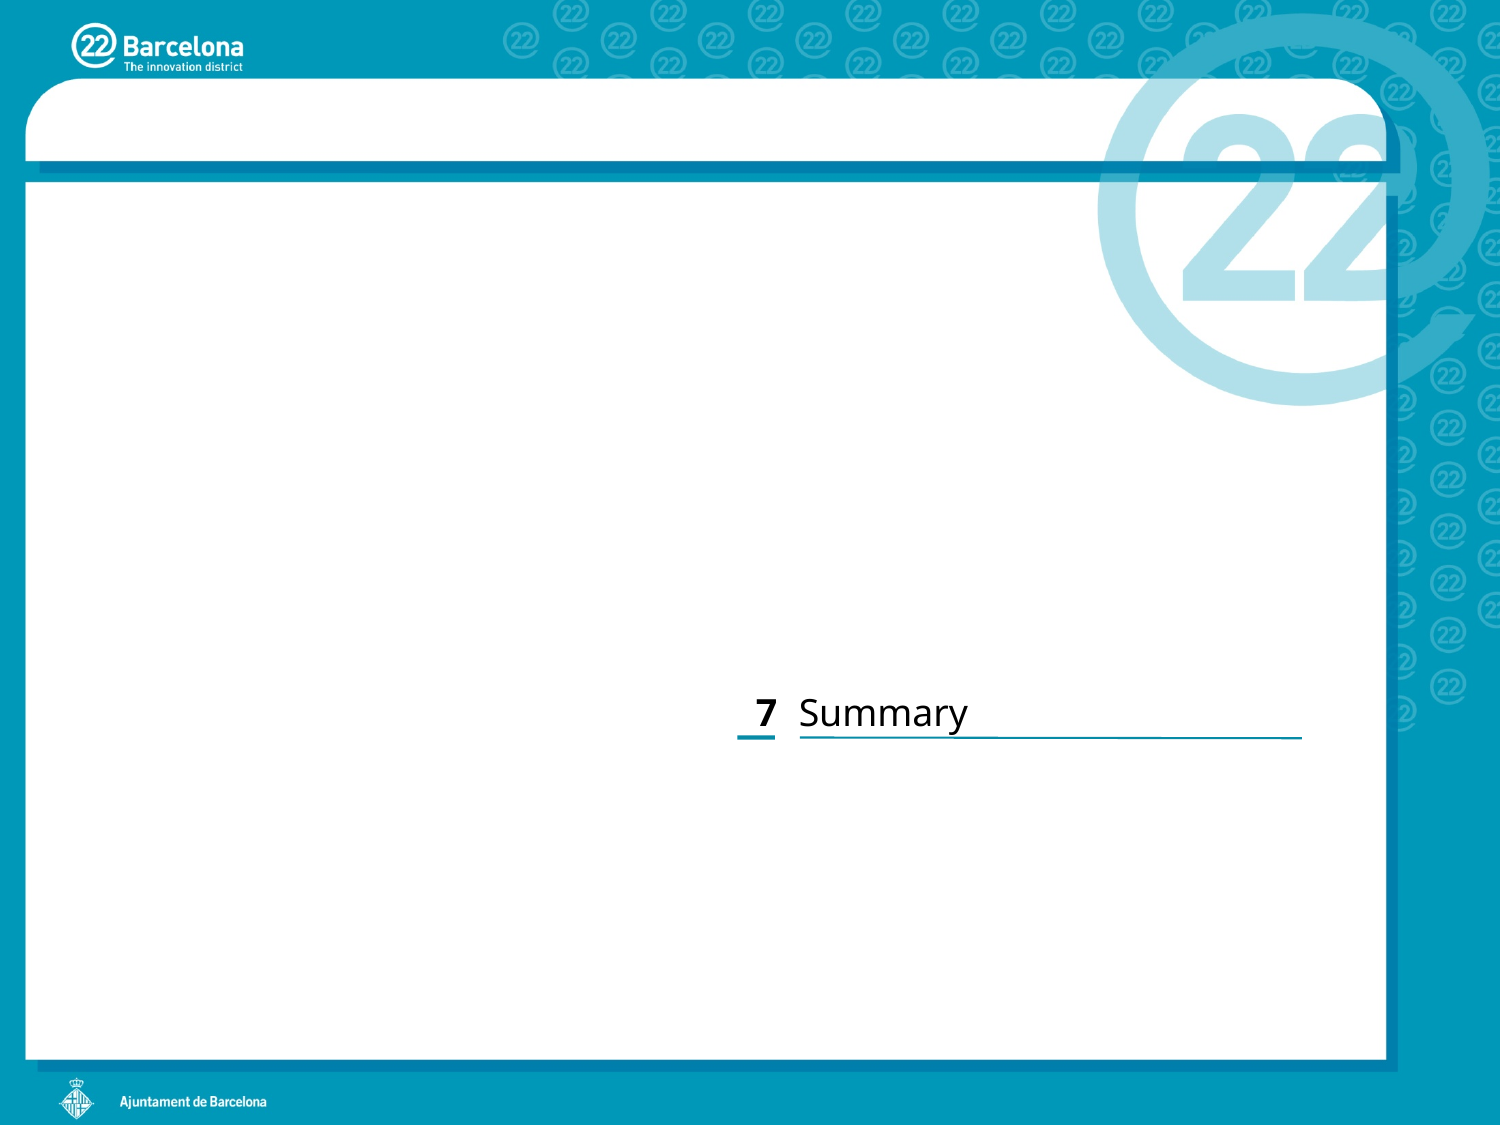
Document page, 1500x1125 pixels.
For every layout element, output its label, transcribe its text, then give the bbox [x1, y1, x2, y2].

text_box Summary [793, 663, 984, 741]
picture [0, 0, 1500, 1125]
text_box 7 [741, 663, 793, 741]
